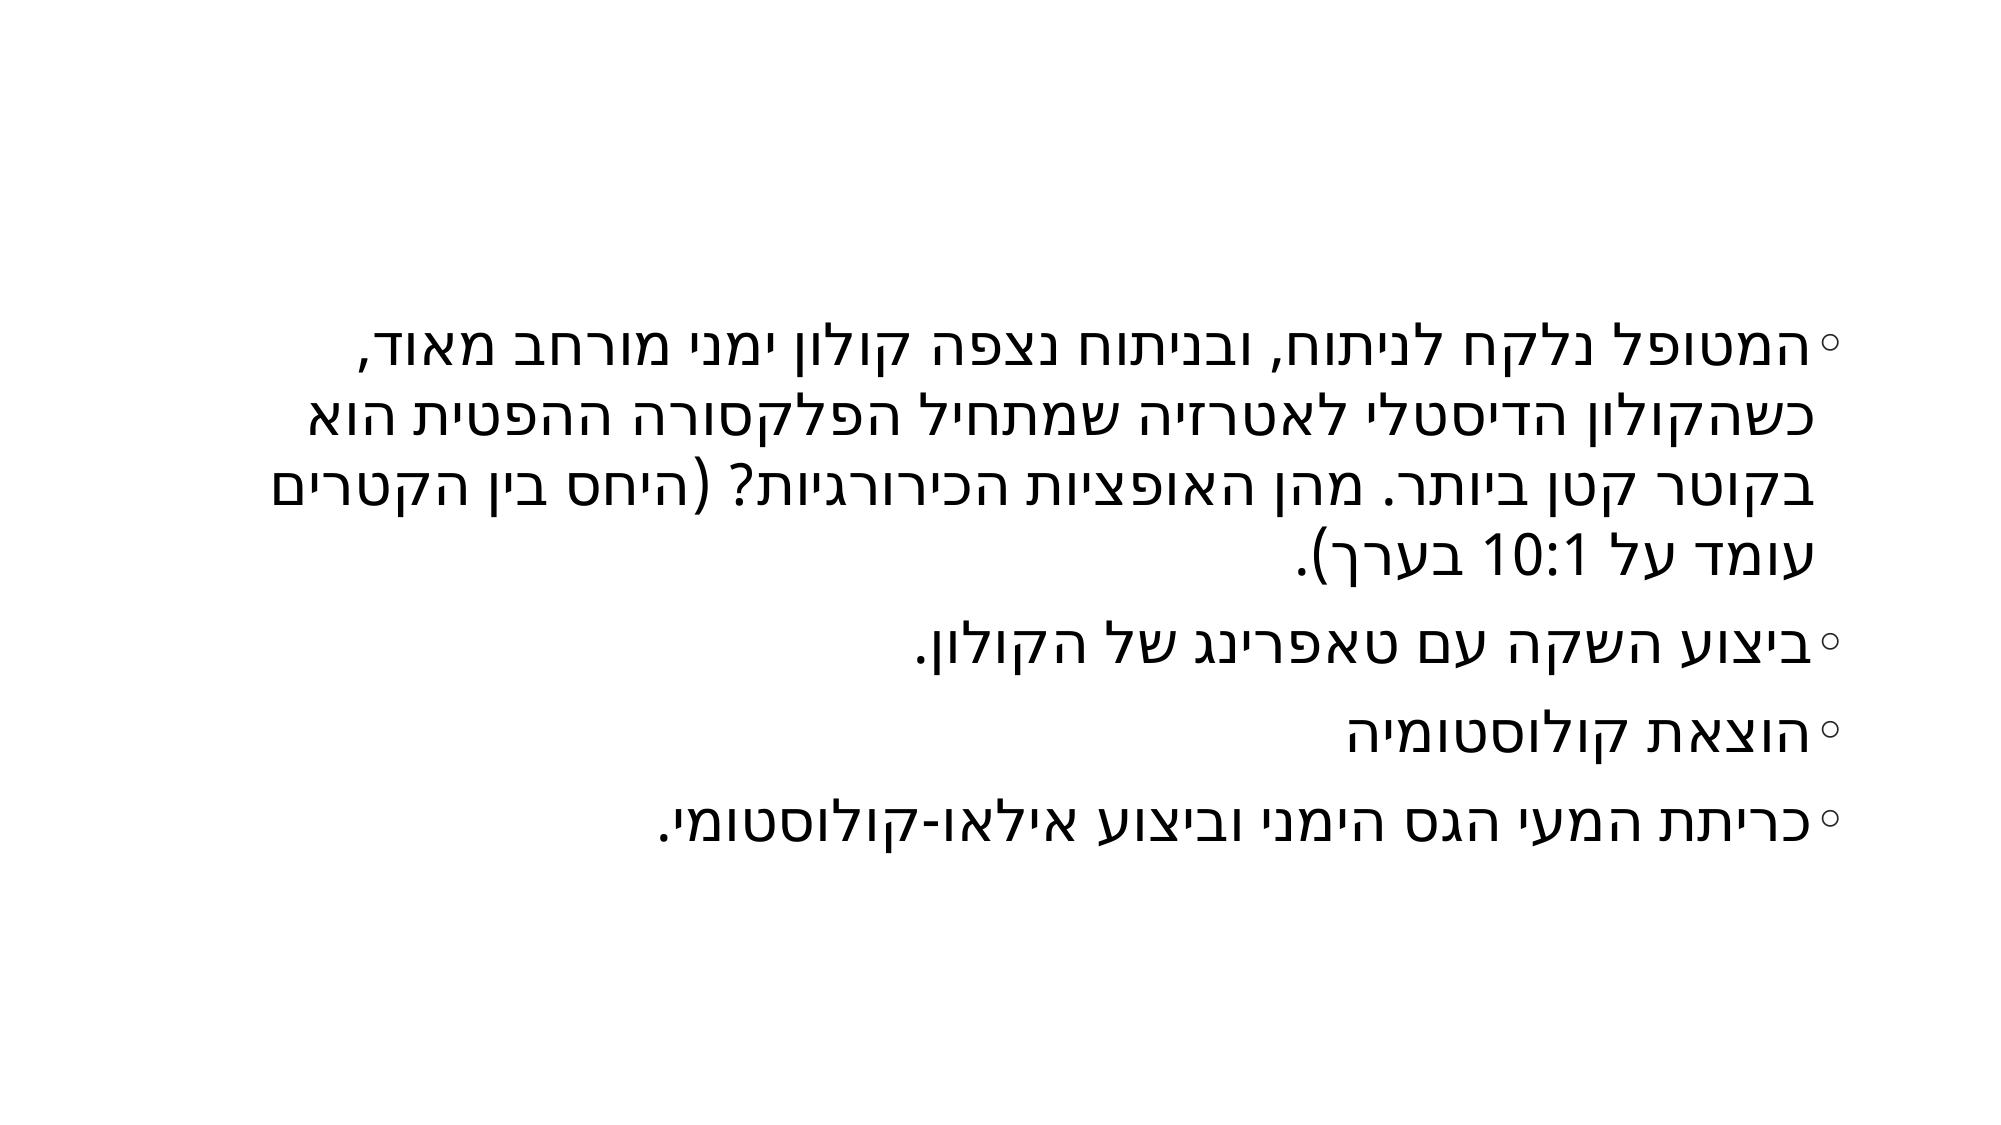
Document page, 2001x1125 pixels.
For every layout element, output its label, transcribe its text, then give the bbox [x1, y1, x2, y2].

list המטופל נלקח לניתוח, ובניתוח נצפה קולון ימני מורחב מאוד, כשהקולון הדיסטלי לאטרזיה שמתחיל הפלקסורה ההפטית הוא בקוטר קטן ביותר. מהן האופציות הכירורגיות? (היחס בין הקטרים עומד על 10:1 בערך). ביצוע השקה עם טאפרינג של הקולון. הוצאת קולוסטומיה כריתת המעי הגס הימני וביצוע אילאו-קולוסטומי. [137, 299, 1863, 1014]
